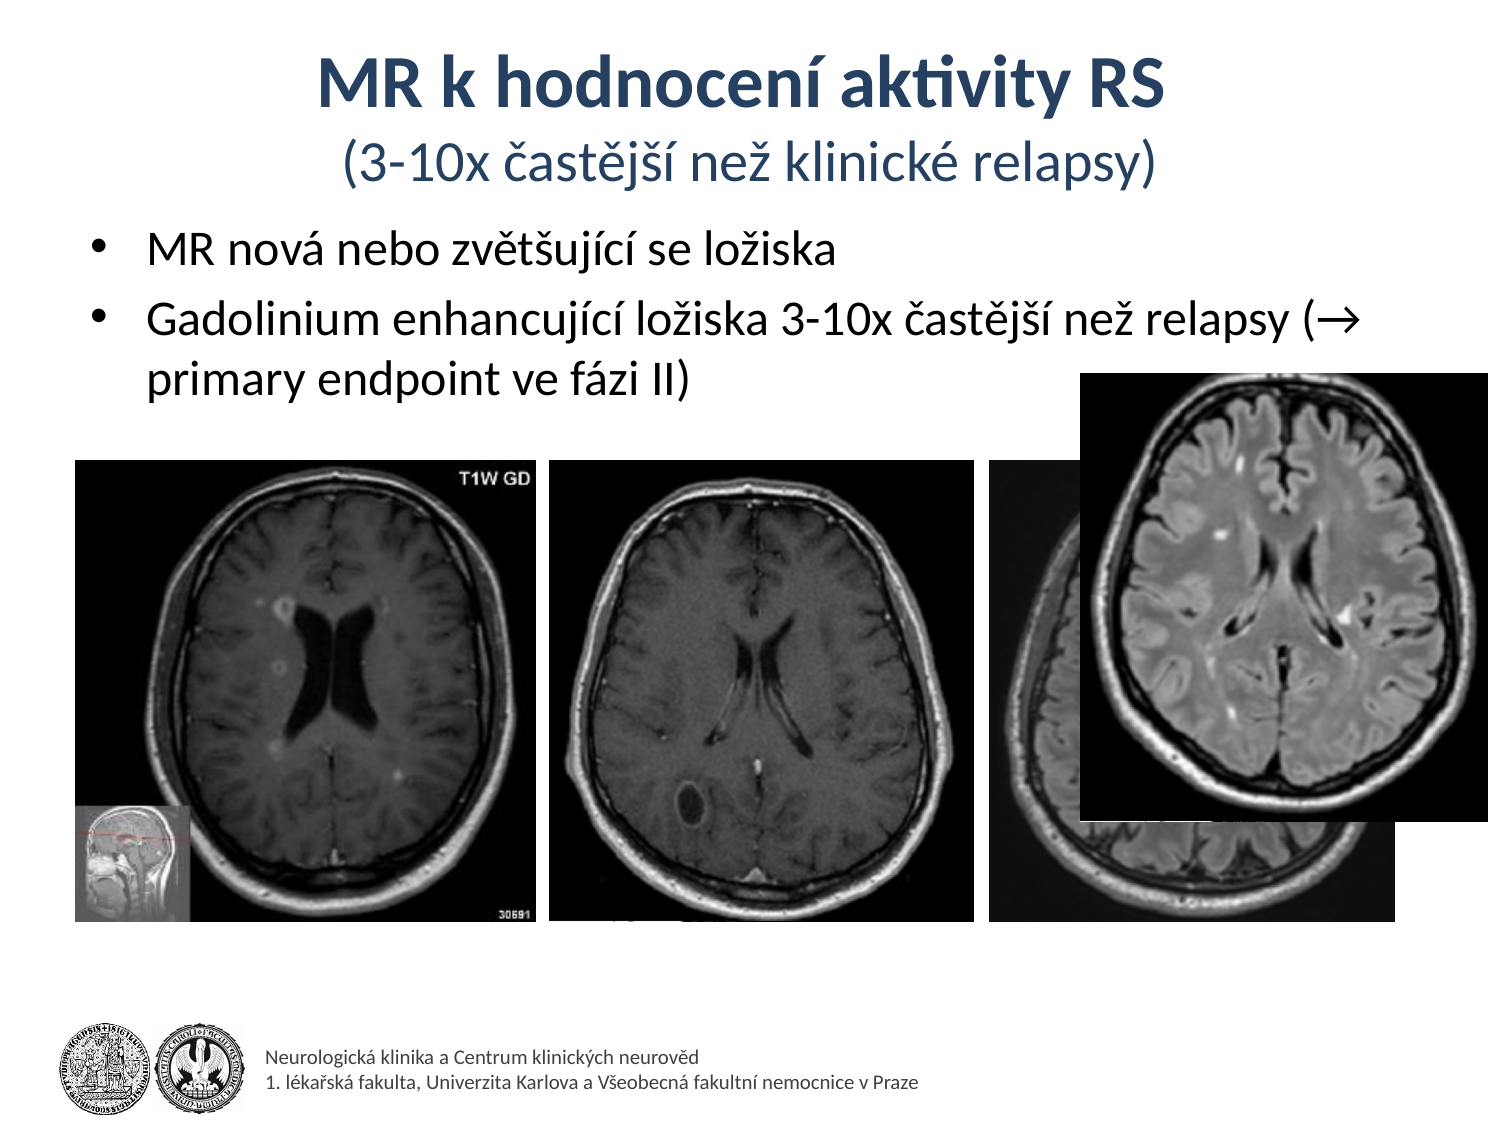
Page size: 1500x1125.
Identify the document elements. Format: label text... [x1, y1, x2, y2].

picture [59, 1023, 150, 1115]
list MR nová nebo zvětšující se ložiska Gadolinium enhancující ložiska 3-10x častější než relapsy (→ primary endpoint ve fázi II) [75, 208, 1425, 951]
picture [74, 460, 536, 922]
picture [988, 373, 1488, 922]
picture [154, 1023, 245, 1115]
title MR k hodnocení aktivity RS (3-10x častější než klinické relapsy) [75, 19, 1425, 207]
picture [548, 460, 974, 922]
